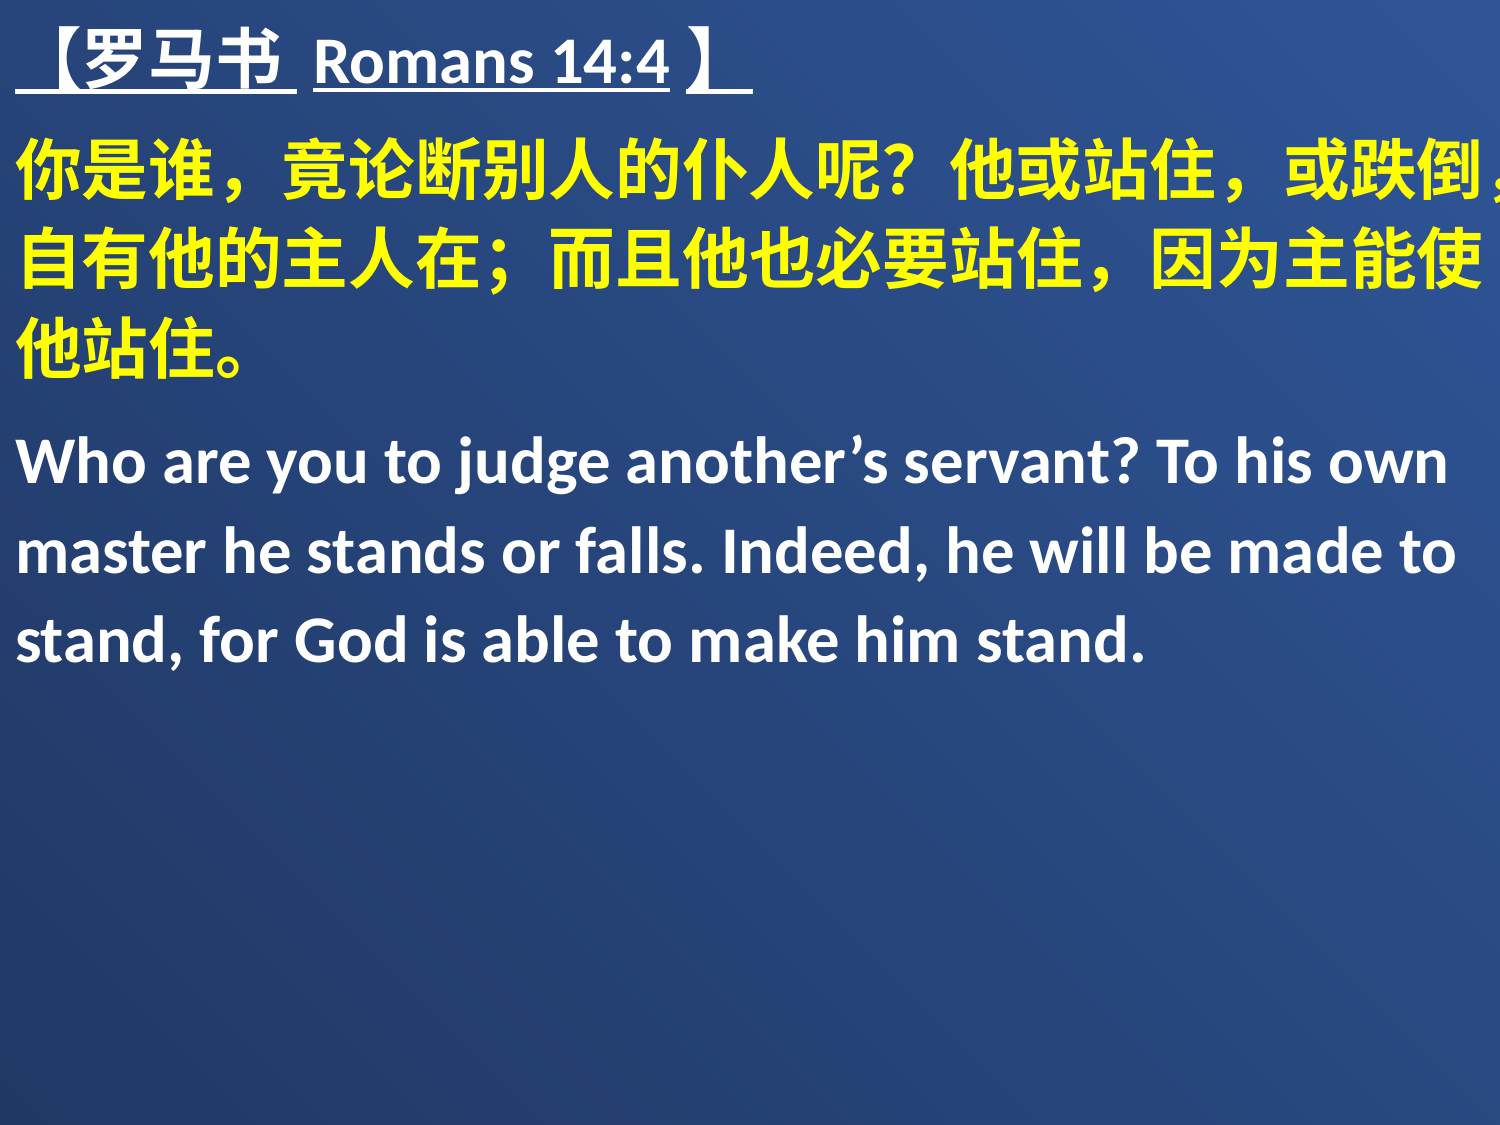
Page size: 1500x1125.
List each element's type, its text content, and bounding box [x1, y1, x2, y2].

subtitle 【罗马书 Romans 14:4】 你是谁，竟论断别人的仆人呢？他或站住，或跌倒，自有他的主人在；而且他也必要站住，因为主能使他站住。 Who are you to judge another’s servant? To his own master he stands or falls. Indeed, he will be made to stand, for God is able to make him stand. [0, 0, 1500, 1125]
